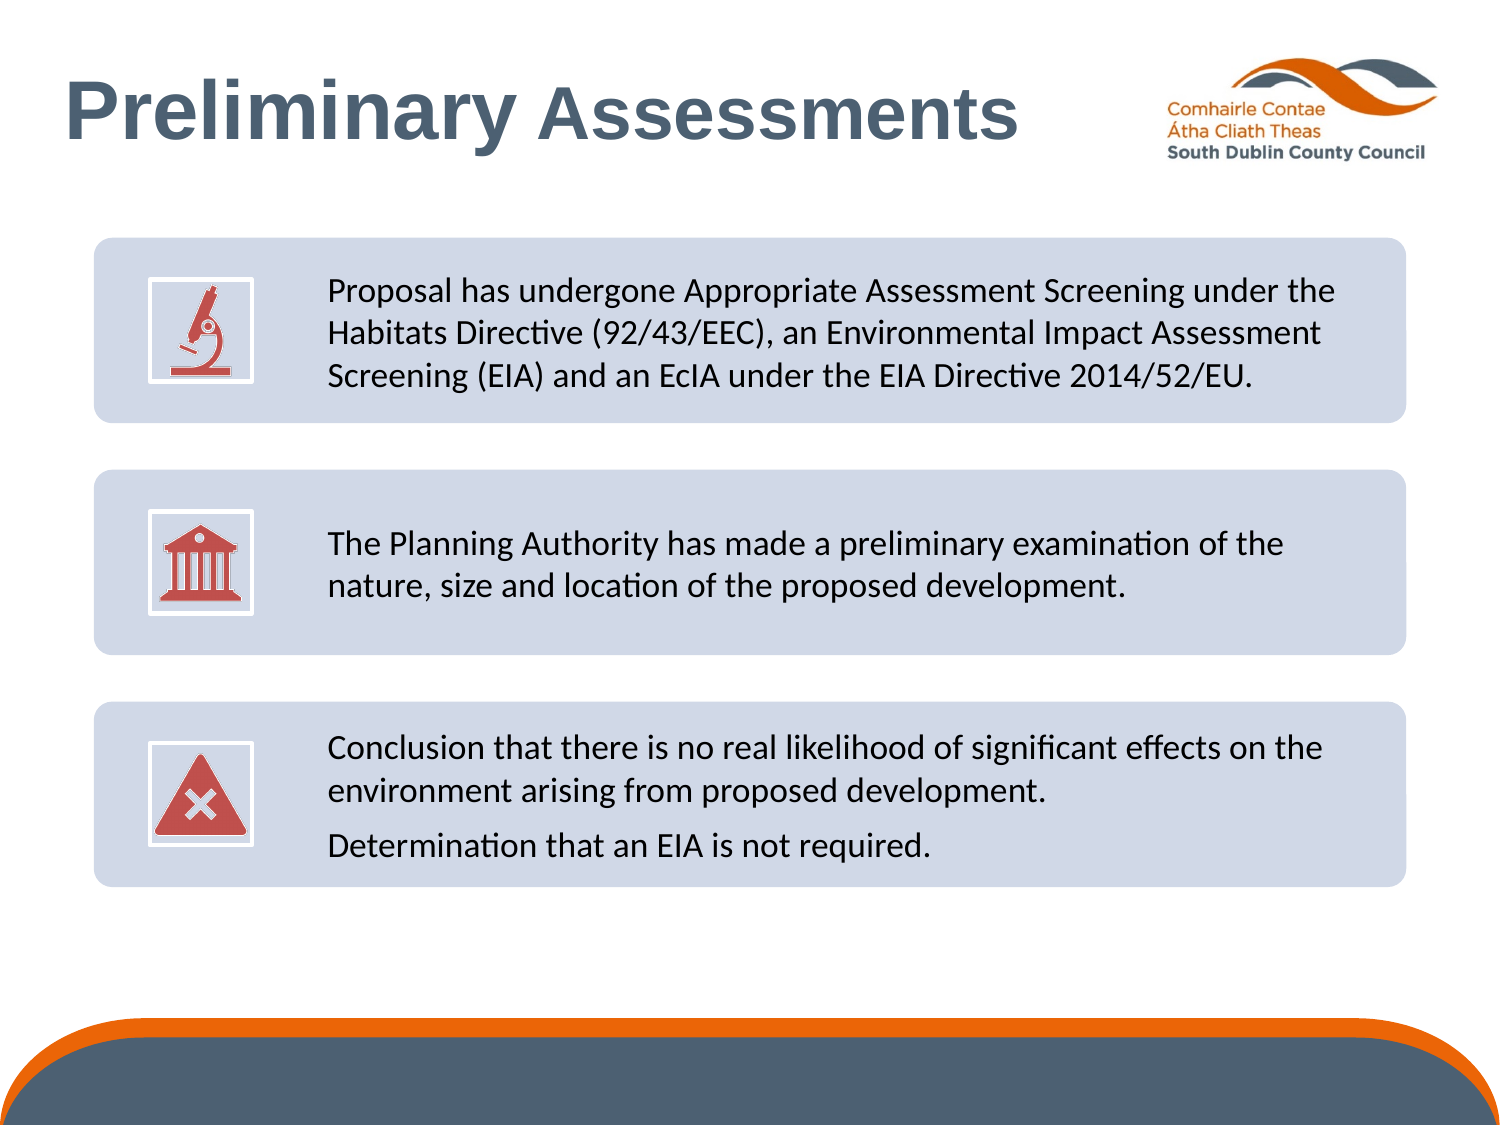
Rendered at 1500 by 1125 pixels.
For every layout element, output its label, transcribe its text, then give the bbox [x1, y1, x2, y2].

picture [1111, 1, 1494, 215]
title Preliminary Assessments [62, 64, 1100, 255]
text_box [93, 237, 1407, 888]
